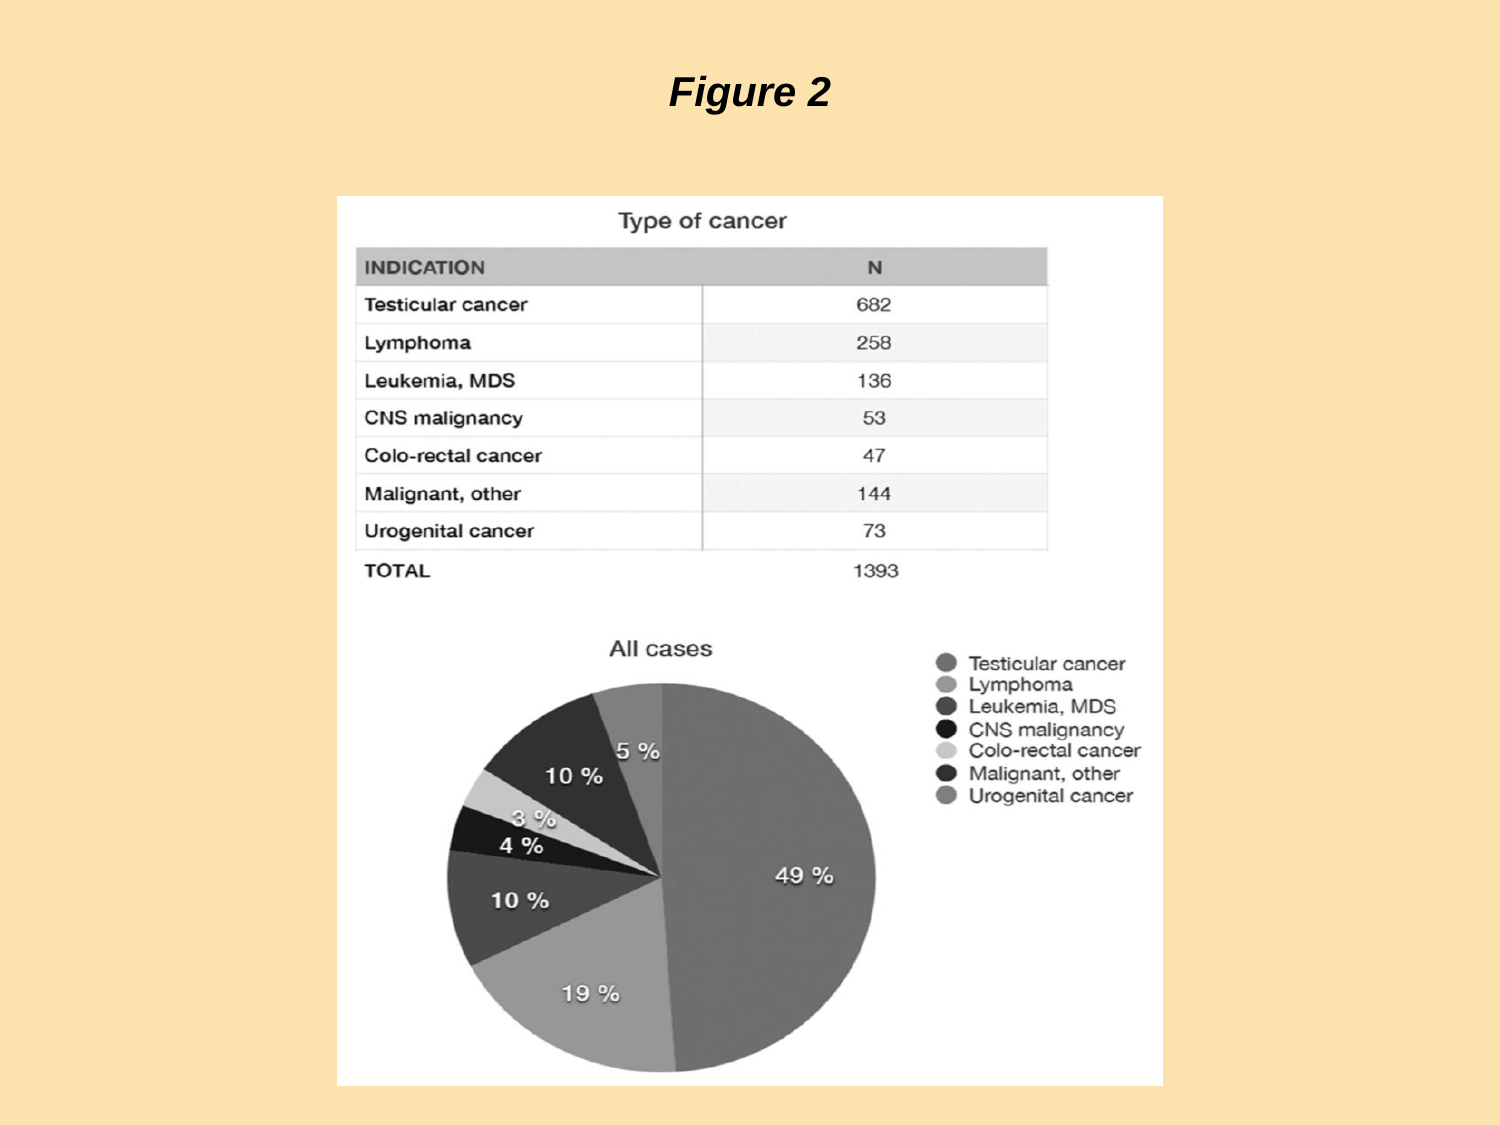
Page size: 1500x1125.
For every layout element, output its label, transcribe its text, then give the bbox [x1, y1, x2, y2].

title Figure 2 [74, 44, 1426, 136]
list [337, 196, 1163, 1086]
